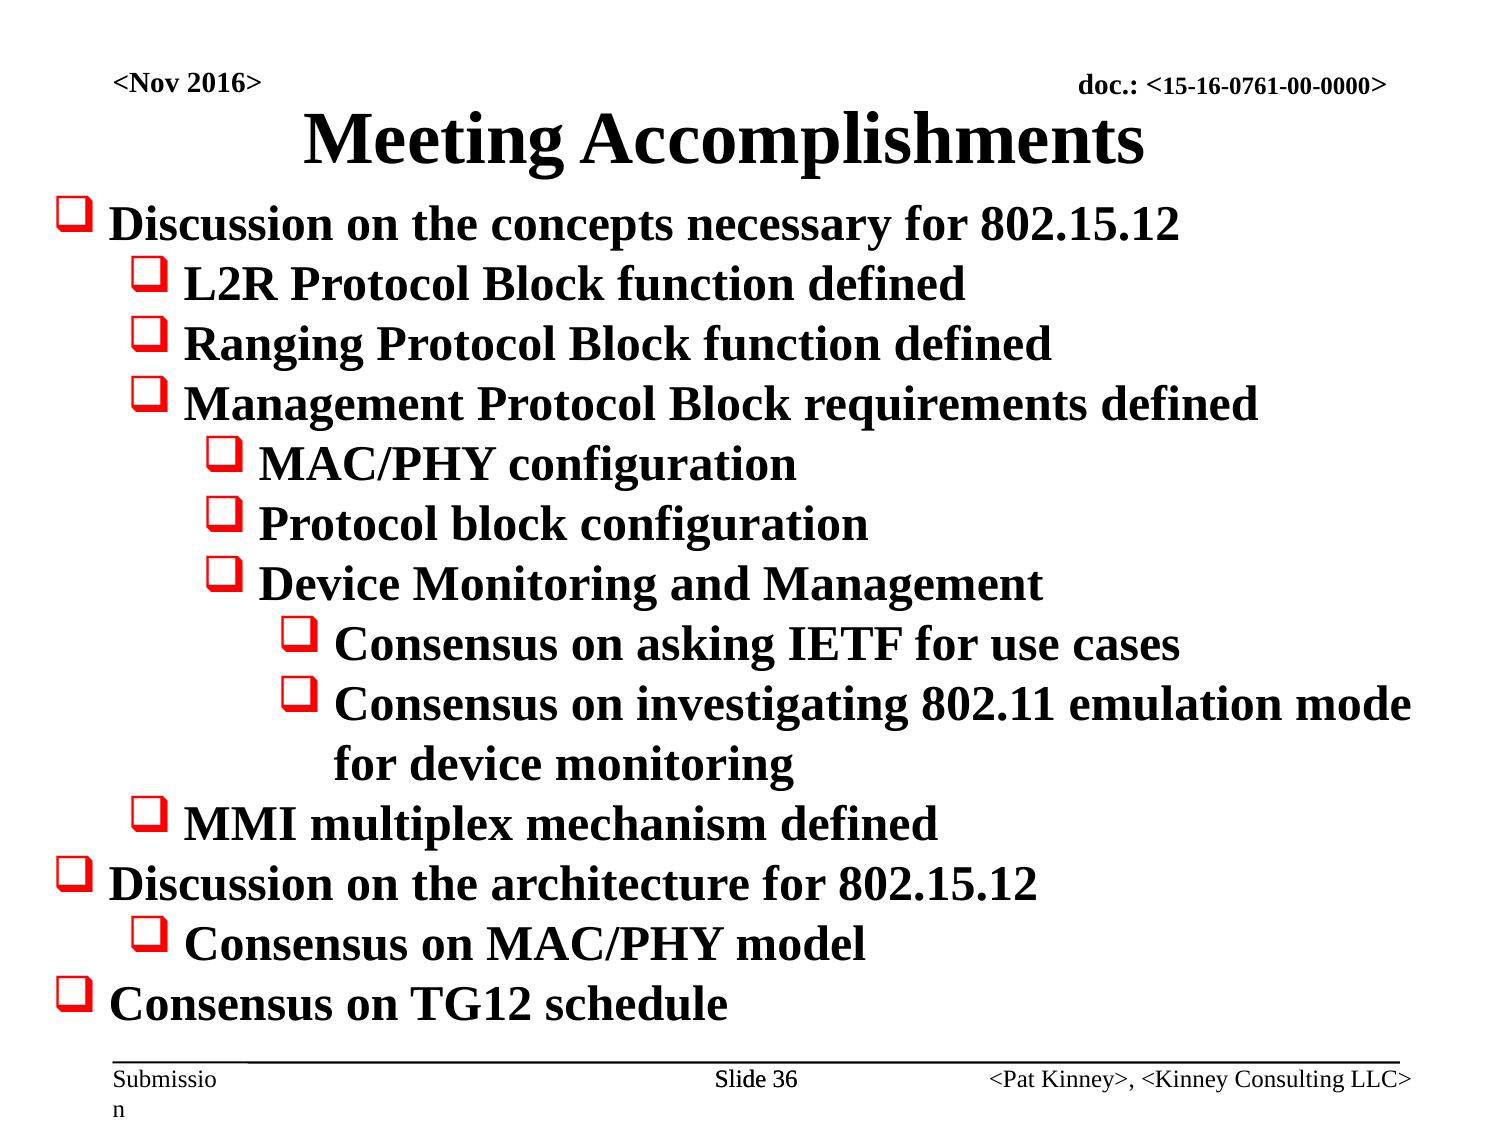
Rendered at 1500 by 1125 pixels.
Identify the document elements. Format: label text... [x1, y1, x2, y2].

text_box Discussion on the concepts necessary for 802.15.12 L2R Protocol Block function defined Ranging Protocol Block function defined Management Protocol Block requirements defined MAC/PHY configuration Protocol block configuration Device Monitoring and Management Consensus on asking IETF for use cases Consensus on investigating 802.11 emulation mode for device monitoring MMI multiplex mechanism defined Discussion on the architecture for 802.15.12 Consensus on MAC/PHY model Consensus on TG12 schedule [37, 237, 1450, 1038]
footer <Pat Kinney>, <Kinney Consulting LLC> [899, 1061, 1413, 1093]
text_box Slide 36 [675, 1062, 838, 1093]
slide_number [112, 62, 376, 87]
title Meeting Accomplishments [87, 87, 1363, 237]
